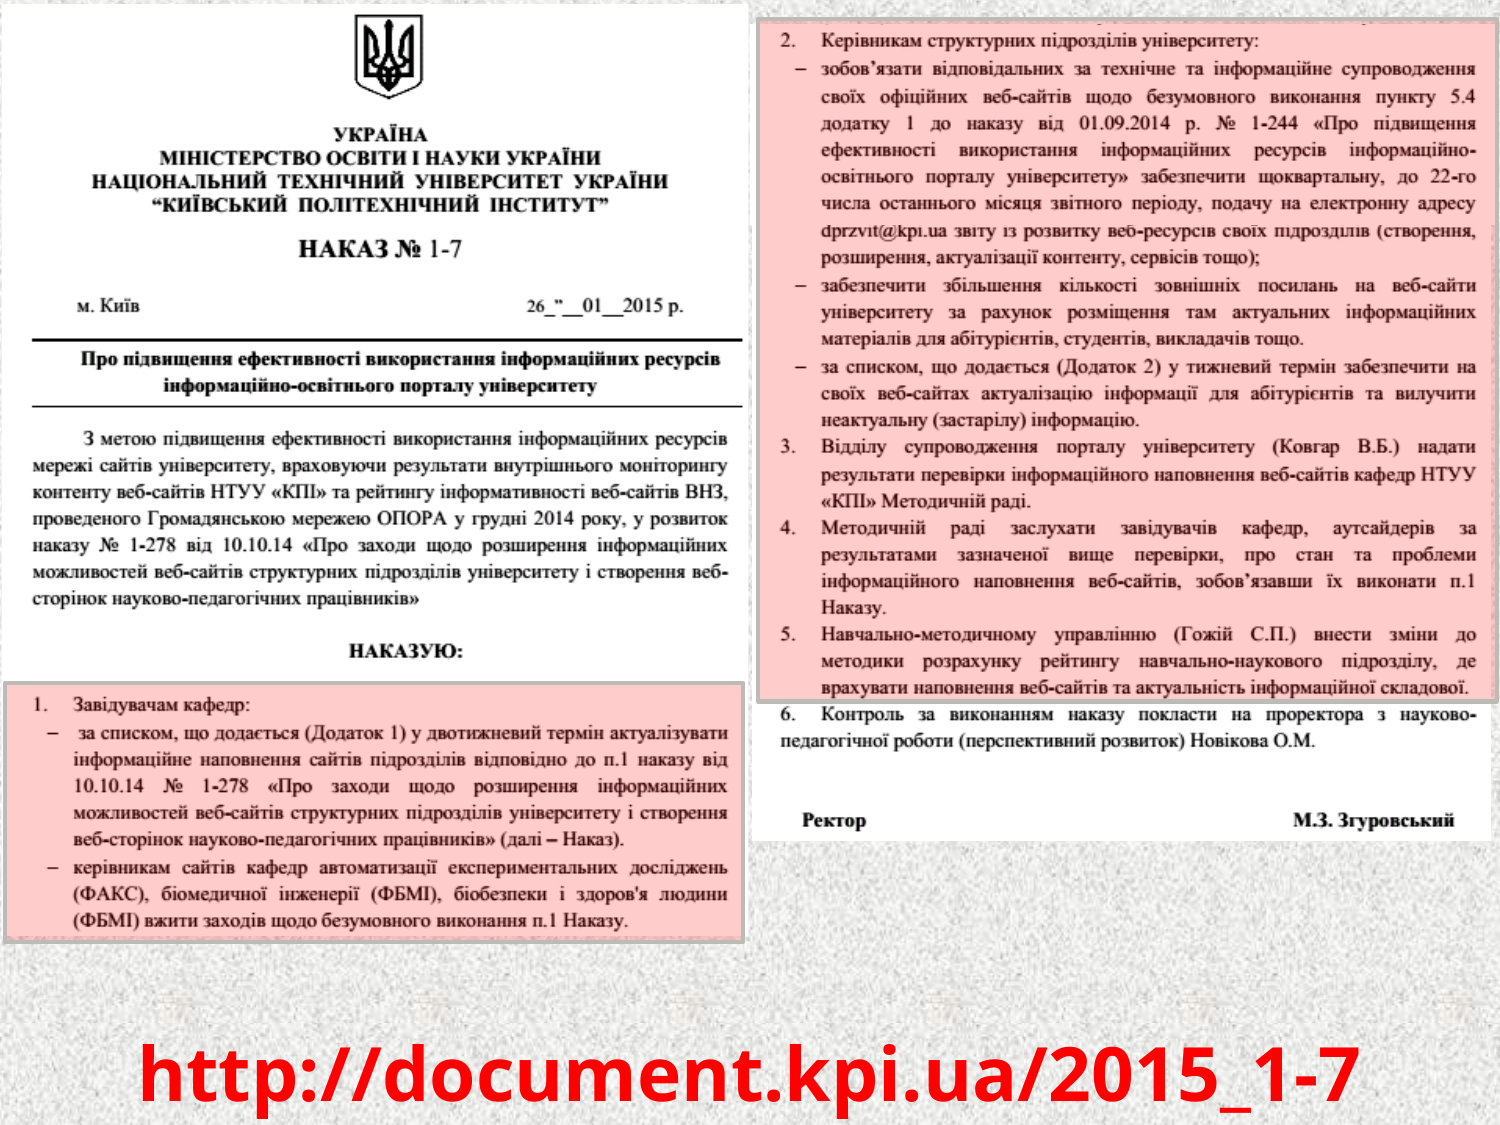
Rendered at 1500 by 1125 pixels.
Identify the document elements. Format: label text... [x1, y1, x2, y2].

text_box [756, 17, 1499, 25]
picture [0, 0, 1500, 1018]
text_box http://document.kpi.ua/2015_1-7 [0, 1018, 1500, 1124]
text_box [749, 23, 1497, 842]
